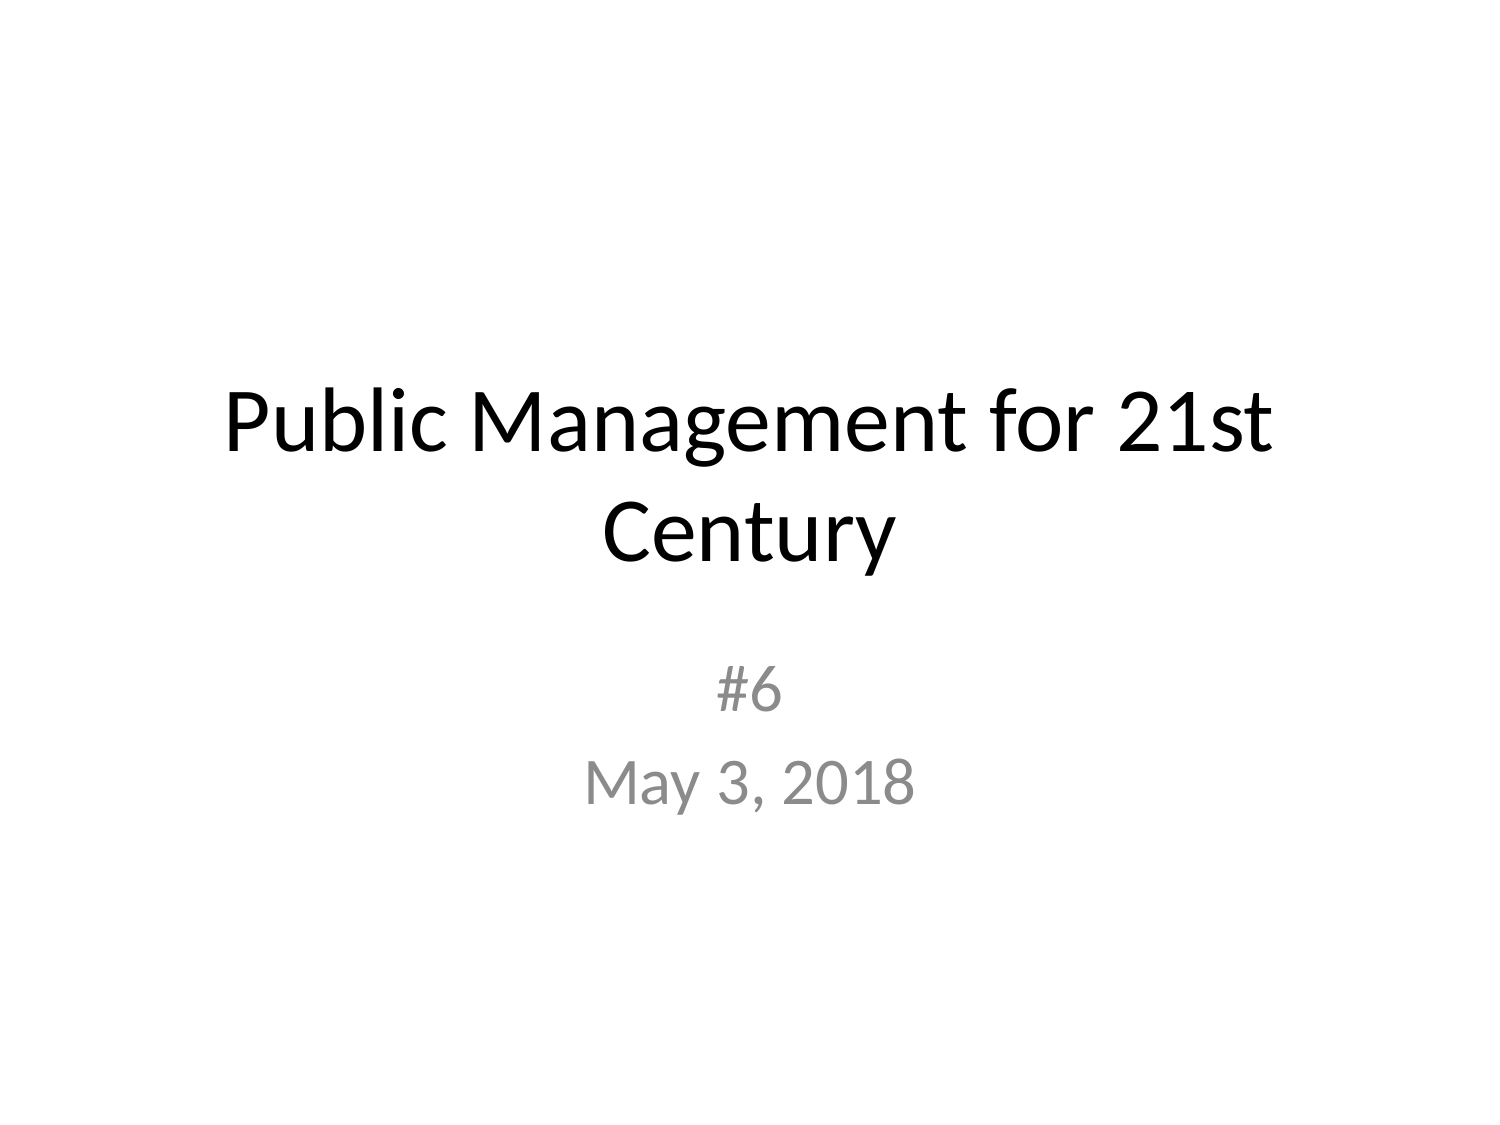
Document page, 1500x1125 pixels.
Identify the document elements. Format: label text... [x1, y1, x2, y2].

title Public Management for 21st Century [112, 349, 1388, 591]
subtitle #6 May 3, 2018 [225, 637, 1275, 925]
